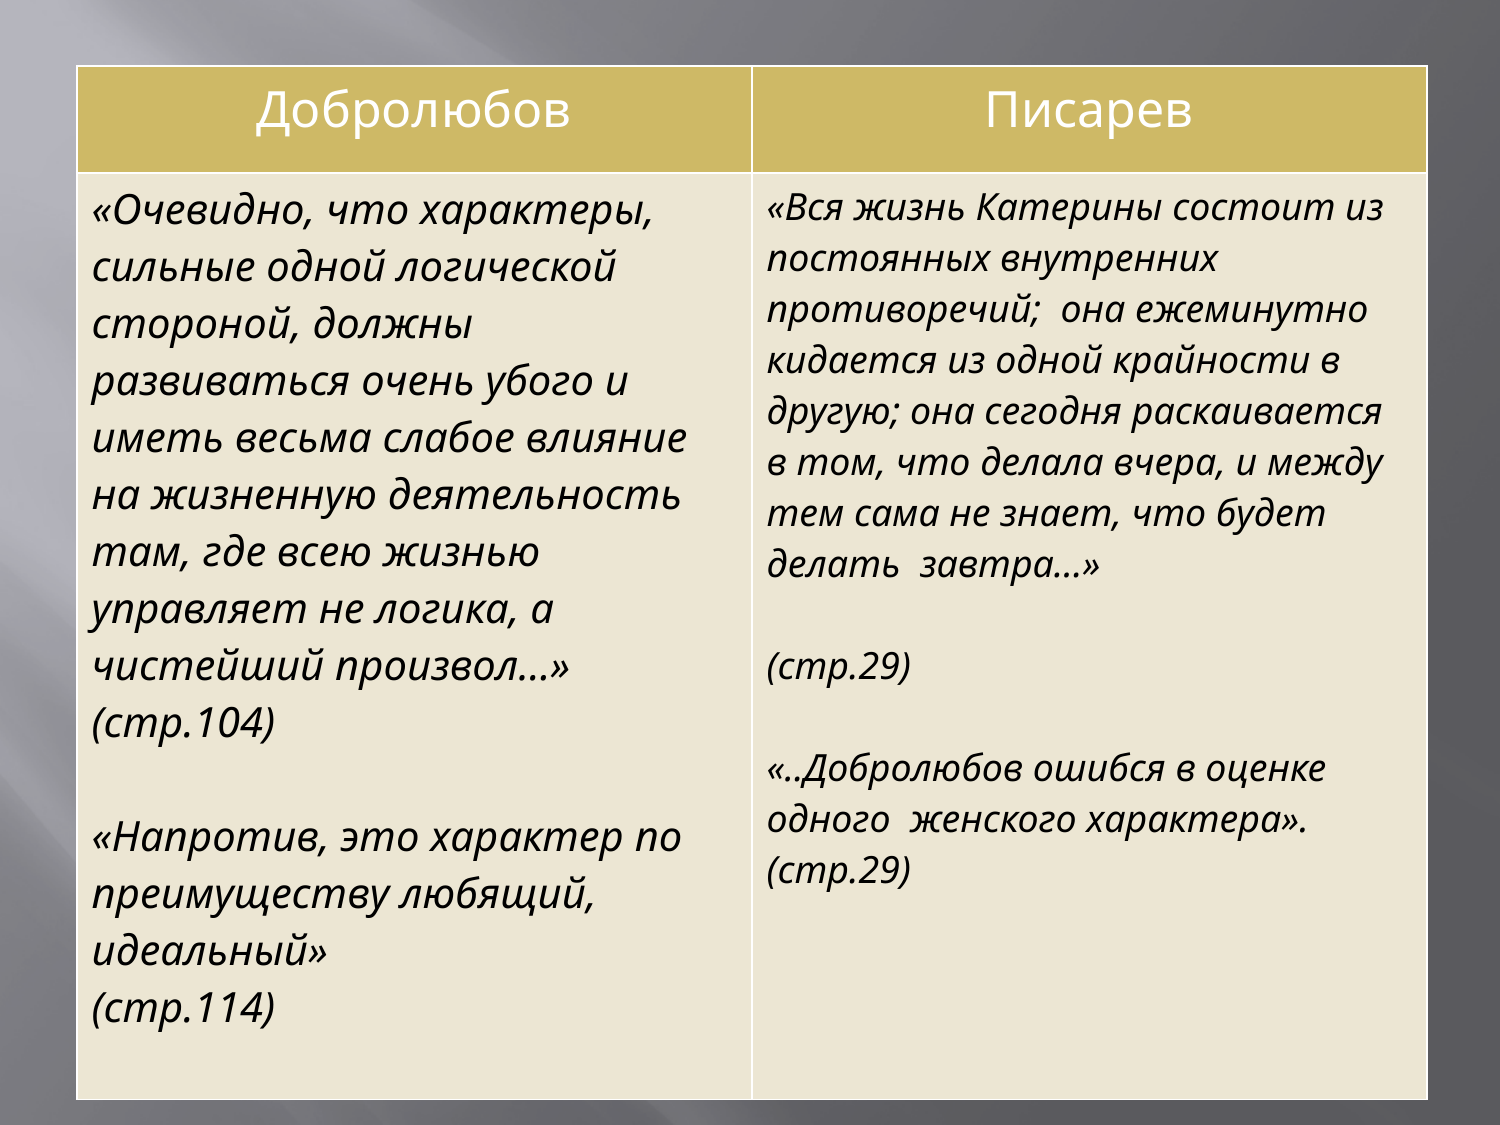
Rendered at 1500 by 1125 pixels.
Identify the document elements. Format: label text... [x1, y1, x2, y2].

table_cell «Очевидно, что характеры, сильные одной логической стороной, должны развиваться очень убого и иметь весьма слабое влияние на жизненную деятельность там, где всею жизнью управляет не логика, а чистейший произвол…» (стр.104) «Напротив, это характер по преимуществу любящий, идеальный» (стр.114) [78, 174, 751, 1099]
table_header Писарев [753, 67, 1426, 172]
table_header Добролюбов [78, 67, 751, 172]
table_cell «Вся жизнь Катерины состоит из постоянных внутренних противоречий; она ежеминутно кидается из одной крайности в другую; она сегодня раскаивается в том, что делала вчера, и между тем сама не знает, что будет делать завтра…» (стр.29) «..Добролюбов ошибся в оценке одного женского характера». (стр.29) [753, 174, 1426, 1099]
